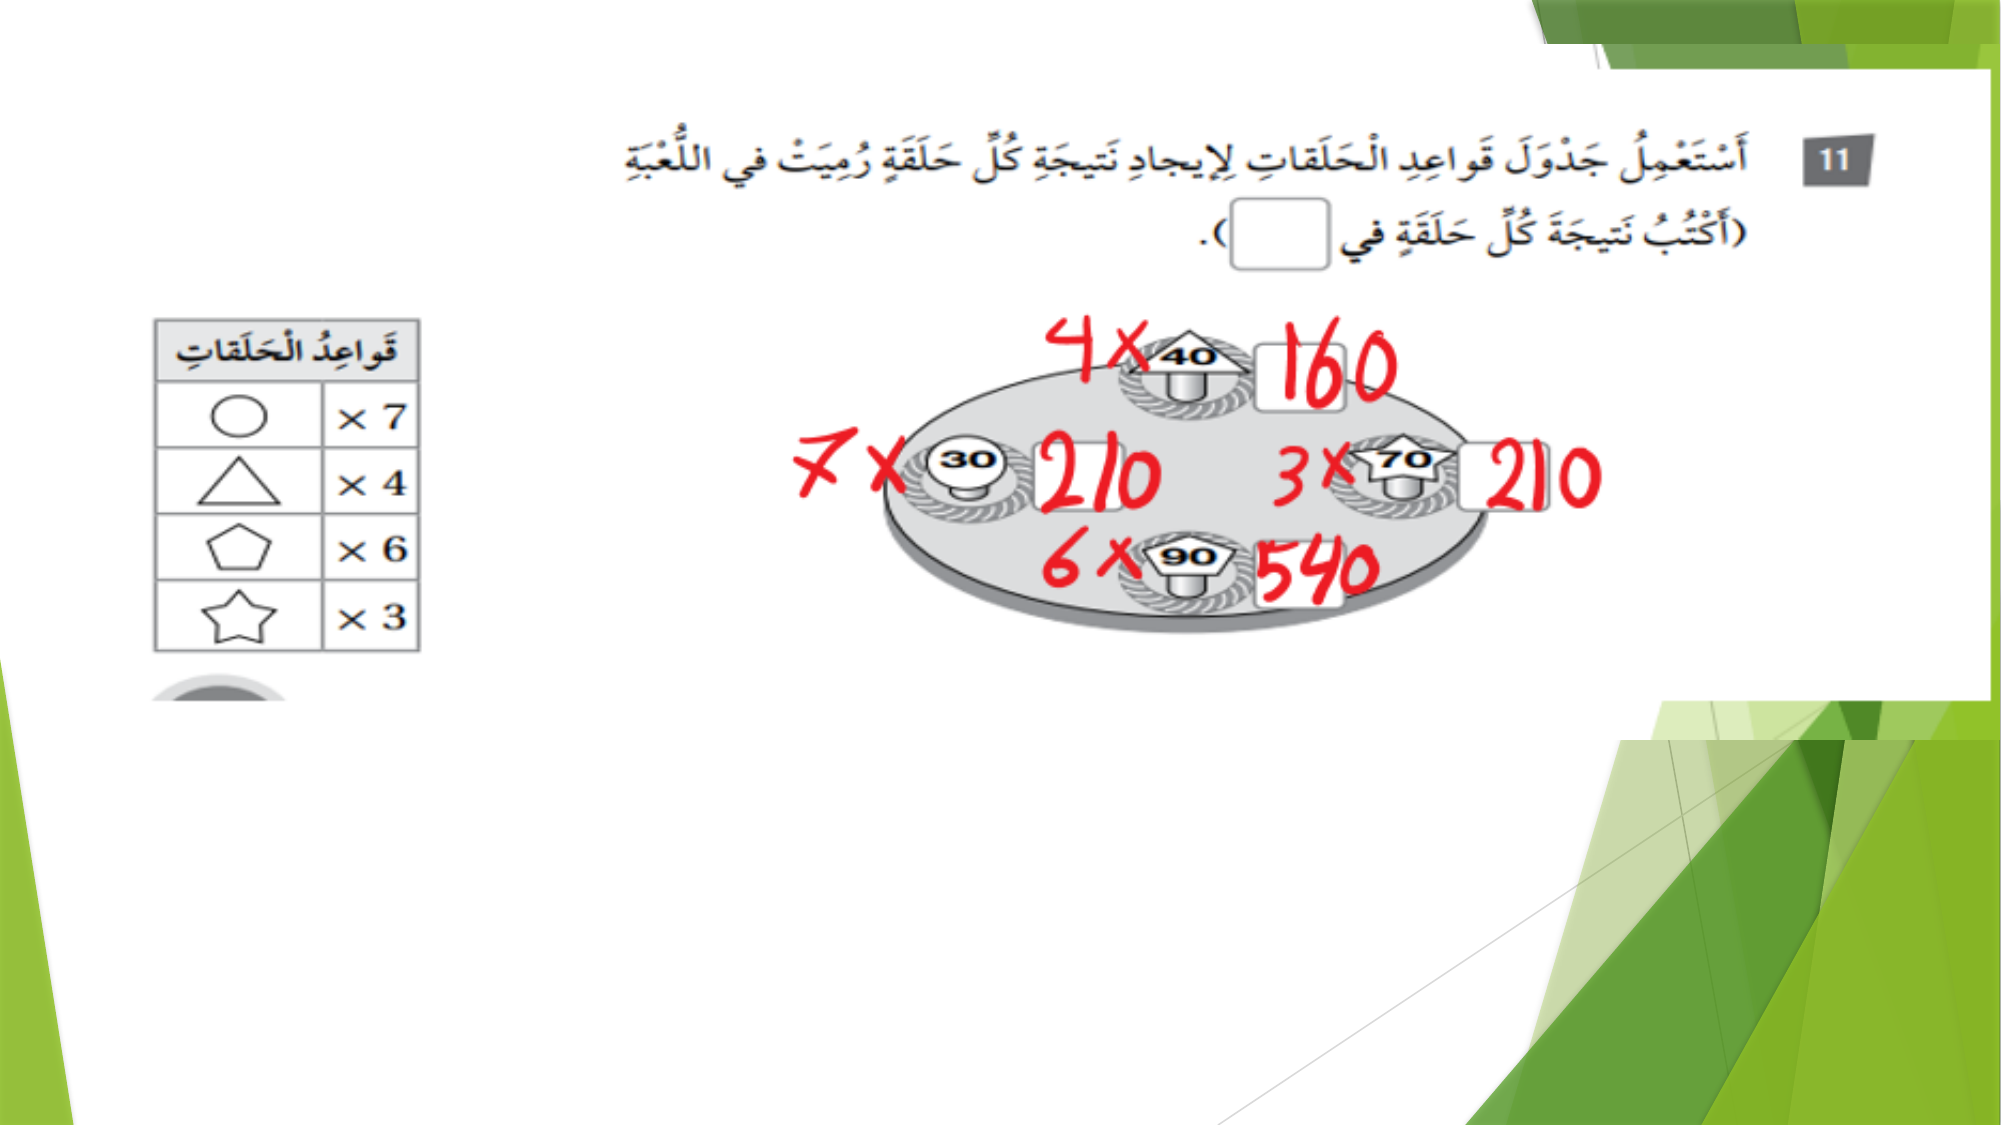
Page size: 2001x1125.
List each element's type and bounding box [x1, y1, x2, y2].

picture [111, 43, 2000, 740]
